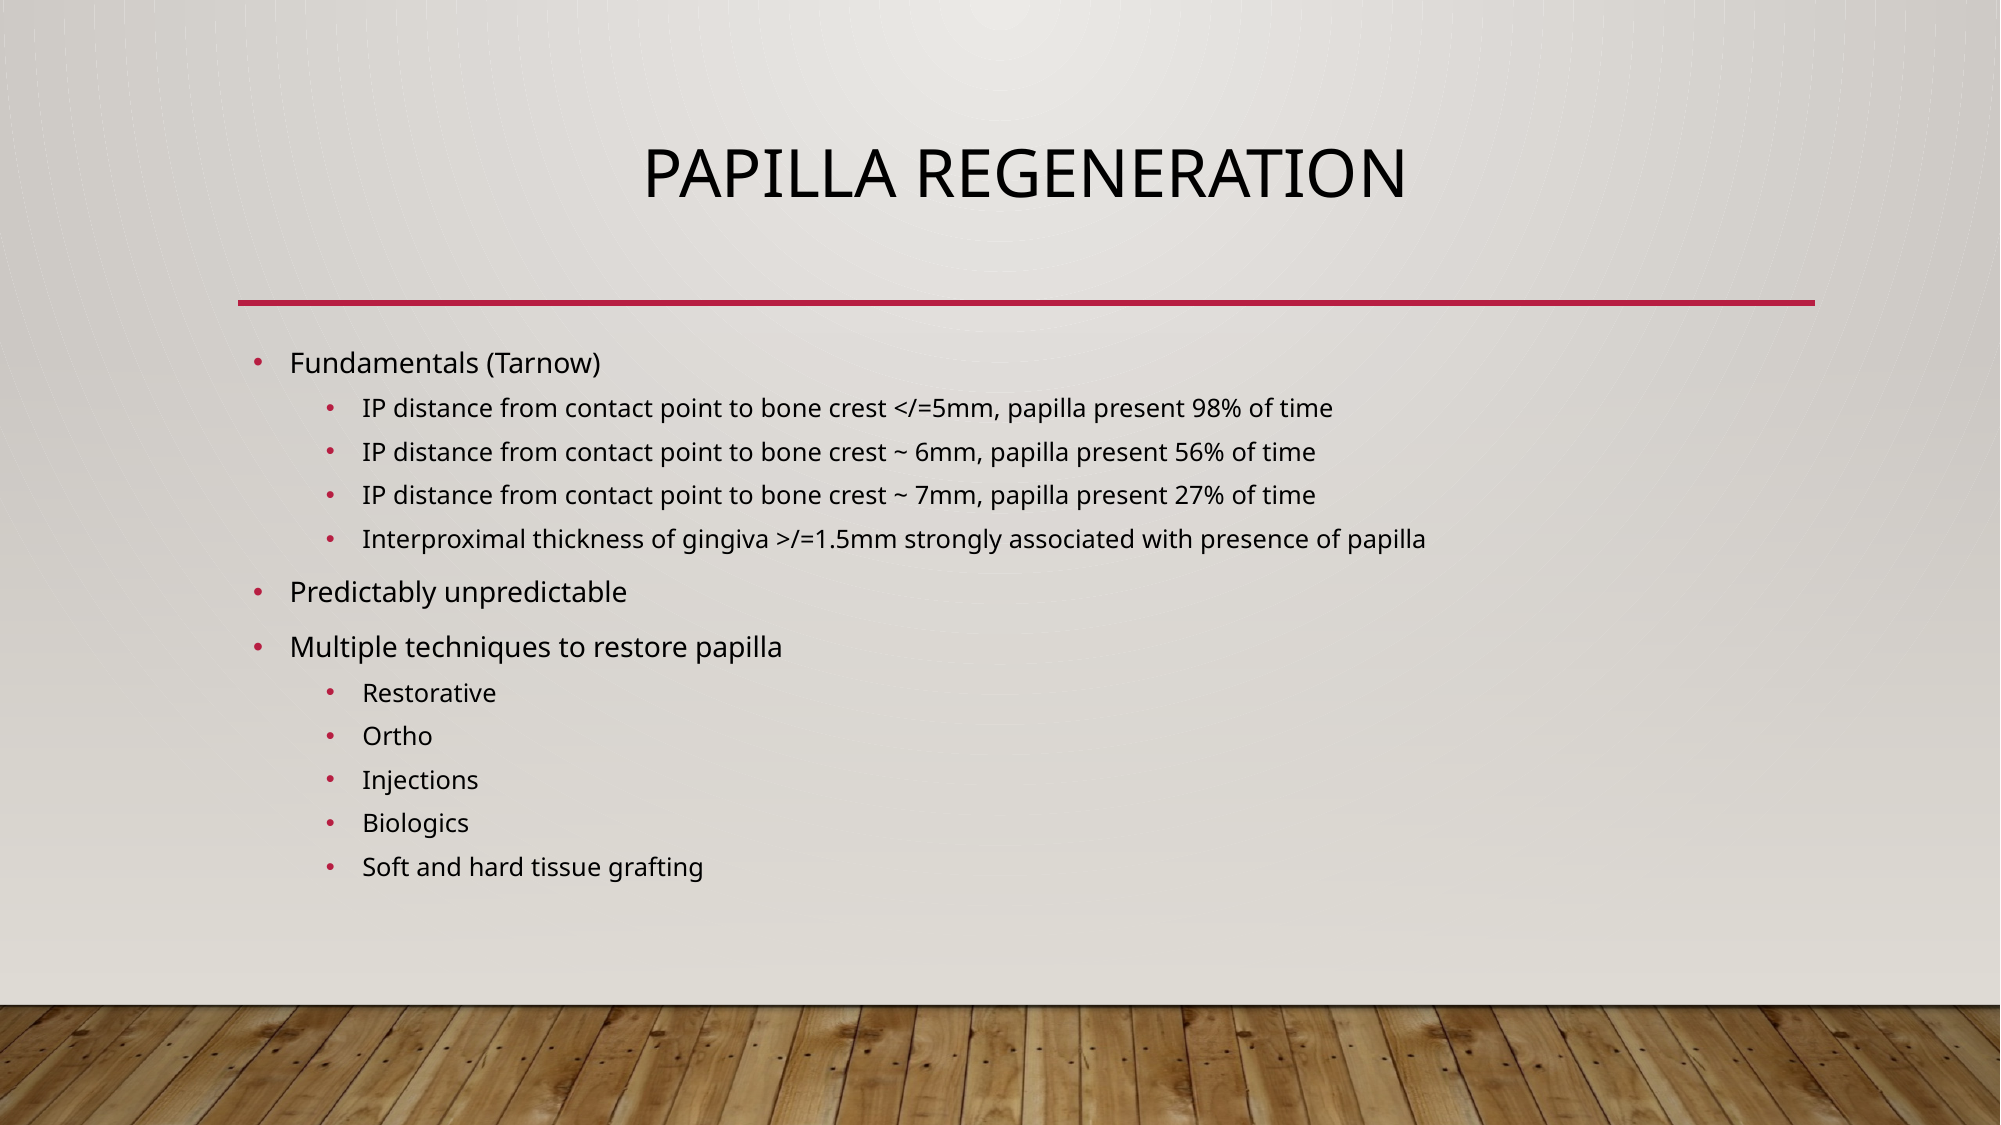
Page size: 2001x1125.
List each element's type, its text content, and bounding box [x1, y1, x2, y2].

picture [0, 1005, 2000, 1125]
title Papilla Regeneration [238, 131, 1814, 305]
list Fundamentals (Tarnow) IP distance from contact point to bone crest </=5mm, papilla present 98% of time IP distance from contact point to bone crest ~ 6mm, papilla present 56% of time IP distance from contact point to bone crest ~ 7mm, papilla present 27% of time Interproximal thickness of gingiva >/=1.5mm strongly associated with presence of papilla Predictably unpredictable Multiple techniques to restore papilla Restorative Ortho Injections Biologics Soft and hard tissue grafting [238, 330, 1814, 897]
